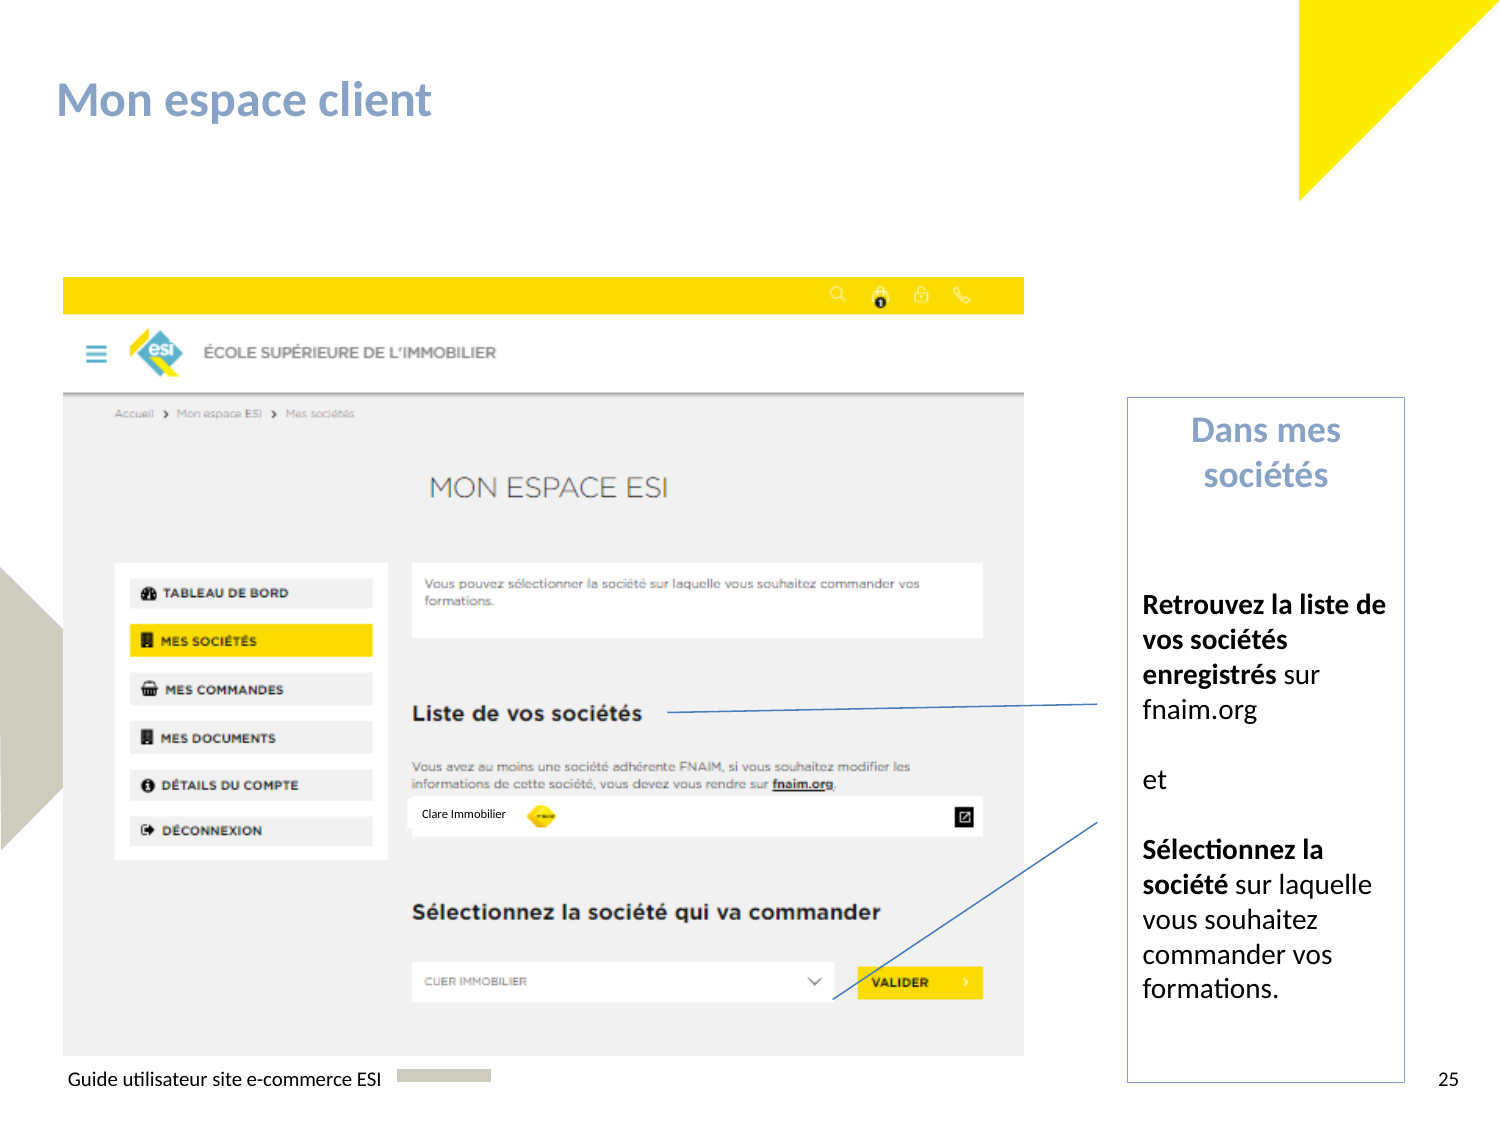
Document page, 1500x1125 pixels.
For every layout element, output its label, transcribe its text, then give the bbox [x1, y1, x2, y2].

picture [63, 277, 1024, 1056]
text_box Mon espace client [41, 58, 1500, 134]
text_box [666, 703, 1098, 713]
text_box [832, 822, 1098, 1000]
text_box Dans mes sociétés Retrouvez la liste de vos sociétés enregistrés sur fnaim.org et Sélectionnez la société sur laquelle vous souhaitez commander vos formations. [1127, 397, 1405, 1083]
text_box 25 [1423, 1058, 1500, 1099]
text_box Guide utilisateur site e-commerce ESI [53, 1058, 467, 1099]
